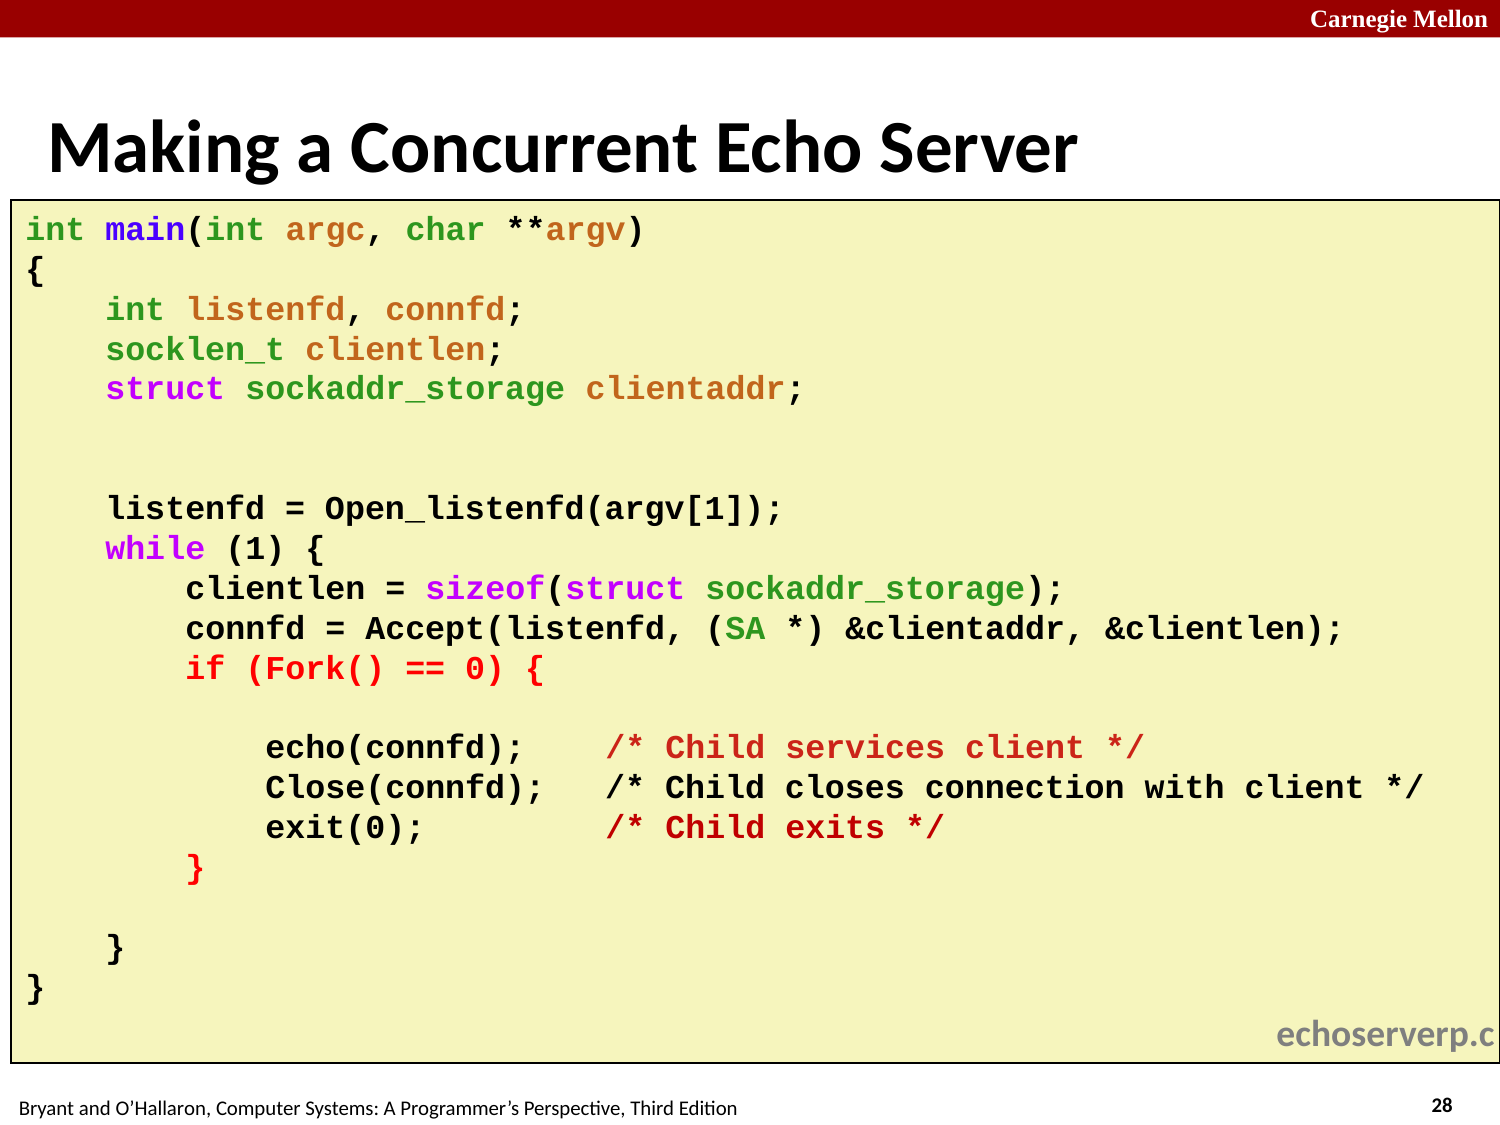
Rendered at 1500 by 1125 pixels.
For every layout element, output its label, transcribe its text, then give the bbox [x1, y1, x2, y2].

text_box echoserverp.c [1261, 1001, 1500, 1062]
text_box int main(int argc, char **argv) { int listenfd, connfd; socklen_t clientlen; struct sockaddr_storage clientaddr; Signal(SIGCHLD, sigchld_handler); listenfd = Open_listenfd(argv[1]); while (1) { clientlen = sizeof(struct sockaddr_storage); connfd = Accept(listenfd, (SA *) &clientaddr, &clientlen); if (Fork() == 0) { Close(listenfd); /* Child closes its listening socket */ echo(connfd); /* Child services client */ Close(connfd); /* Child closes connection with client */ exit(0); /* Child exits */ } Close(connfd); /* Parent closes connected socket (important!) */ } } [10, 200, 1500, 1064]
title Making a Concurrent Echo Server [32, 95, 1475, 190]
